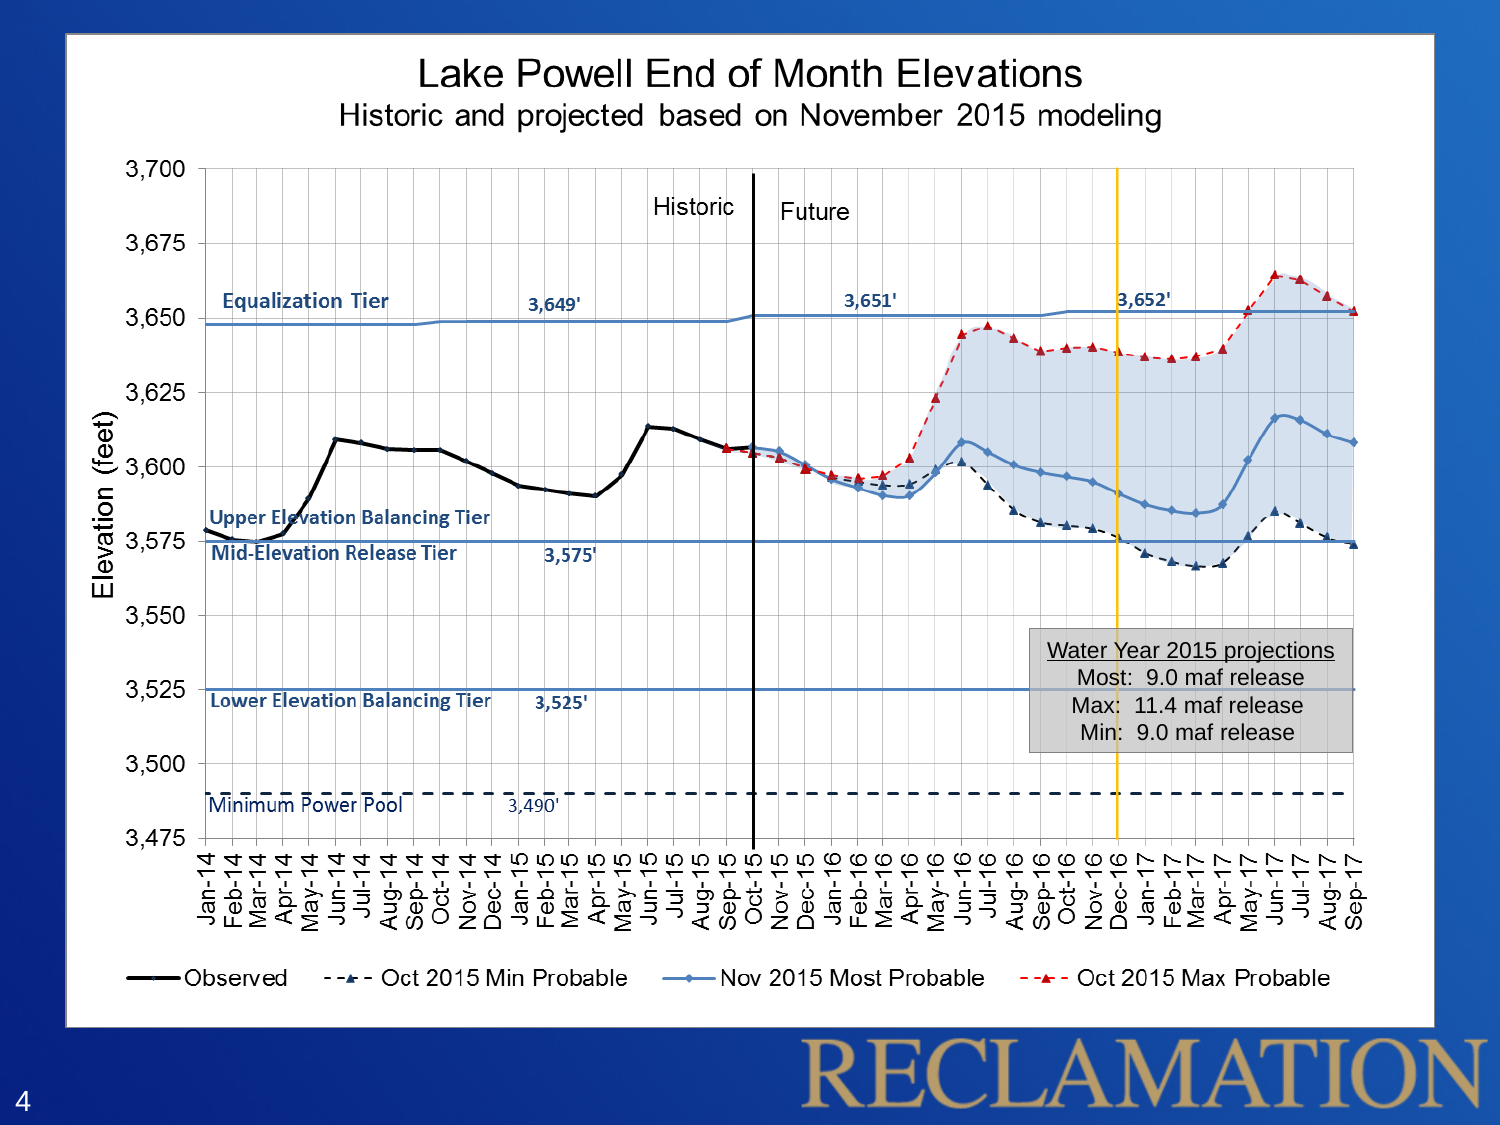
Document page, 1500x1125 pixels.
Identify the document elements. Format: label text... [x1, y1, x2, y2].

picture [0, 0, 1500, 1125]
slide_number 4 [0, 1074, 108, 1125]
